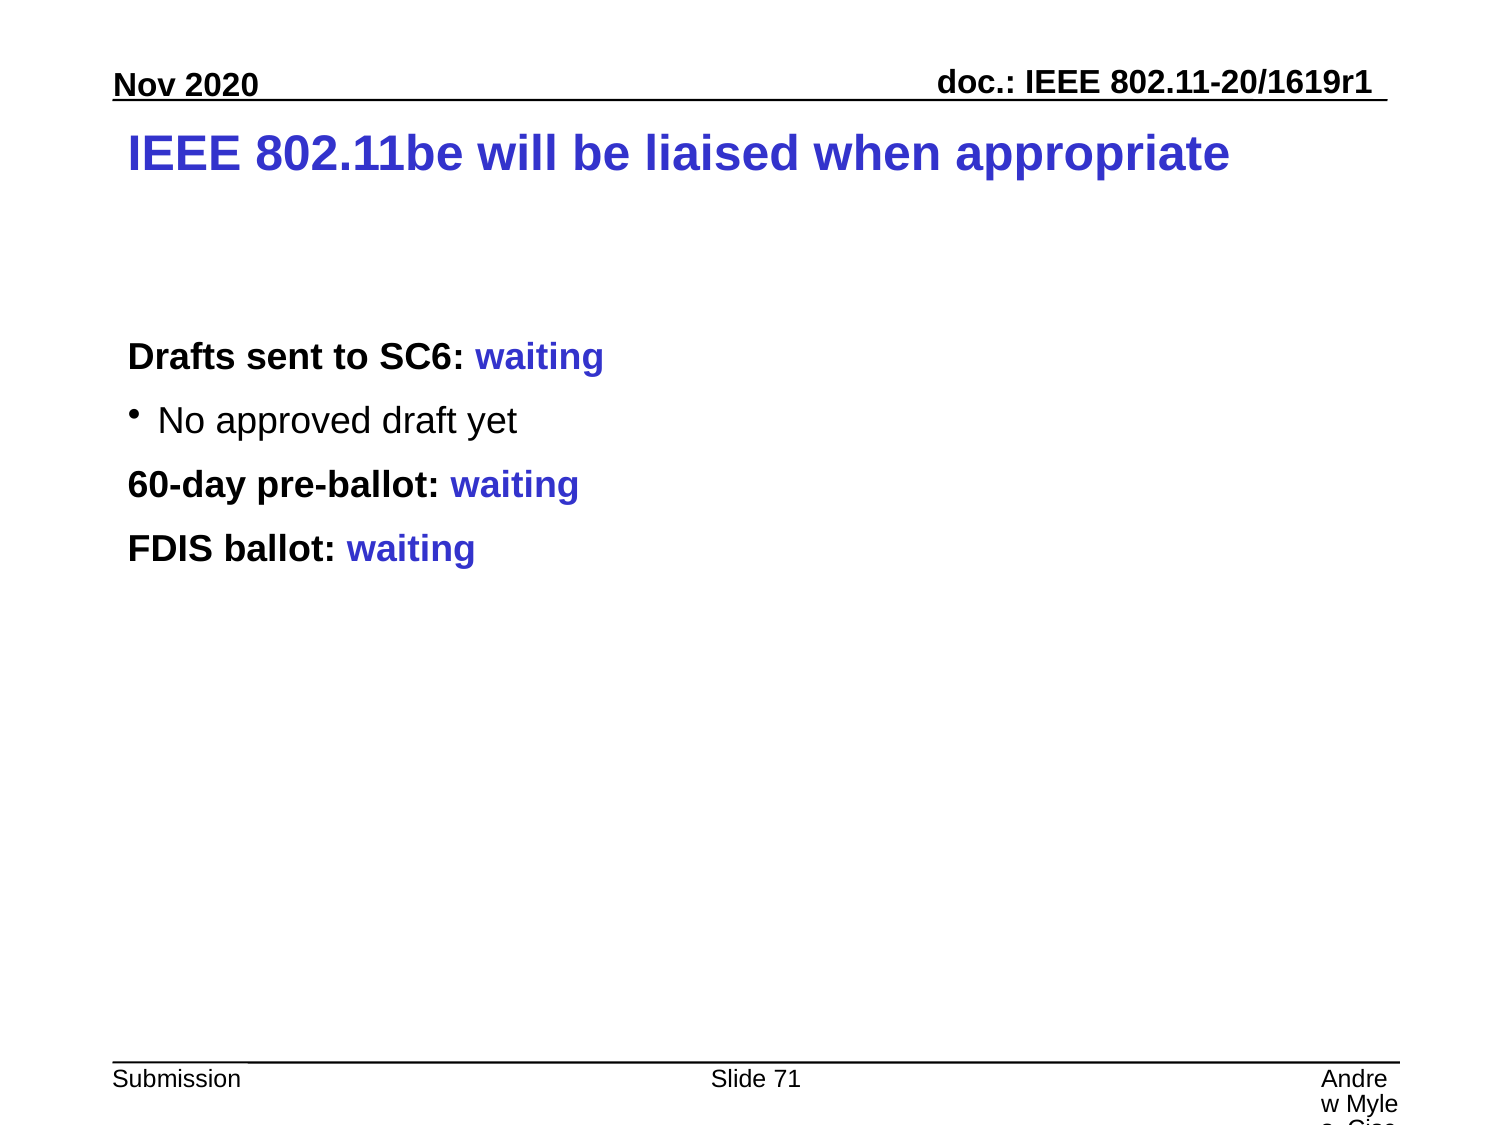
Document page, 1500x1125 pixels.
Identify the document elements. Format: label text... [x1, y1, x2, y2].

list Drafts sent to SC6: waiting No approved draft yet 60-day pre-ballot: waiting FDIS ballot: waiting [112, 324, 1388, 1000]
footer Andrew Myles, Cisco [1320, 1061, 1402, 1093]
slide_number Slide 71 [709, 1061, 803, 1093]
title IEEE 802.11be will be liaised when appropriate [112, 112, 1388, 288]
